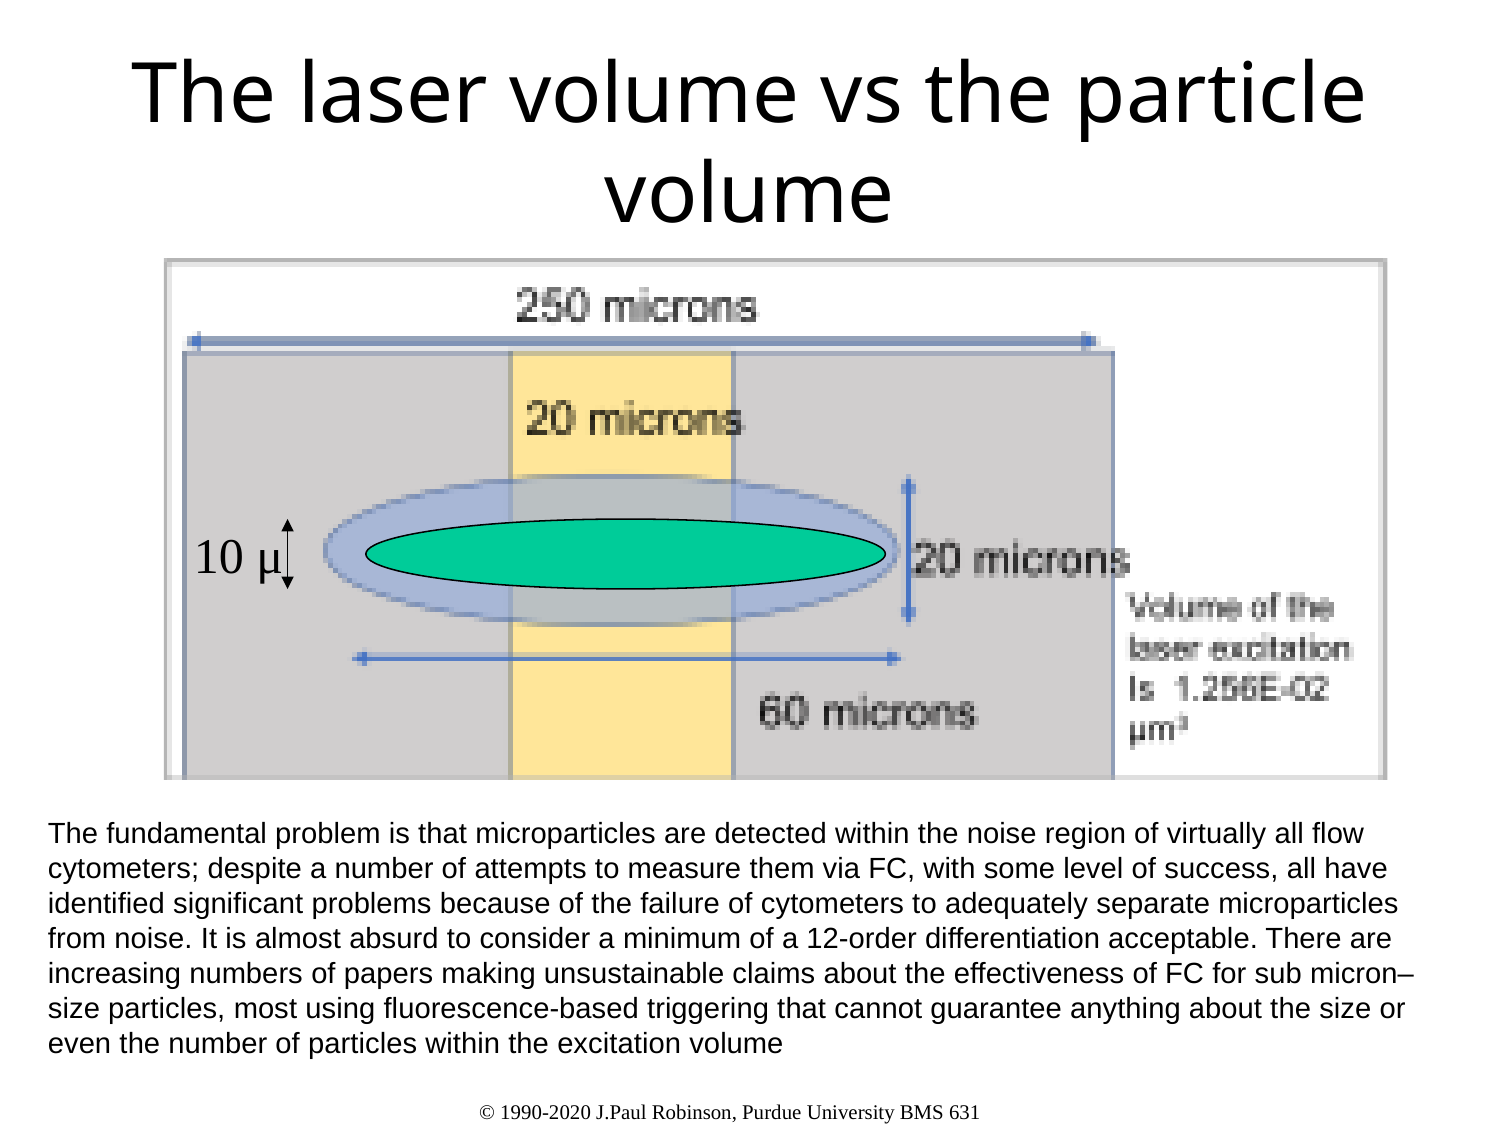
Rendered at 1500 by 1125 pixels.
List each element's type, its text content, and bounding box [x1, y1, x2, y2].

text_box The fundamental problem is that microparticles are detected within the noise region of virtually all flow cytometers; despite a number of attempts to measure them via FC, with some level of success, all have identified significant problems because of the failure of cytometers to adequately separate microparticles from noise. It is almost absurd to consider a minimum of a 12-order differentiation acceptable. There are increasing numbers of papers making unsustainable claims about the effectiveness of FC for sub micron–size particles, most using fluorescence-based triggering that cannot guarantee anything about the size or even the number of particles within the excitation volume [33, 806, 1467, 1067]
picture [163, 258, 1388, 780]
title The laser volume vs the particle volume [112, 45, 1388, 233]
